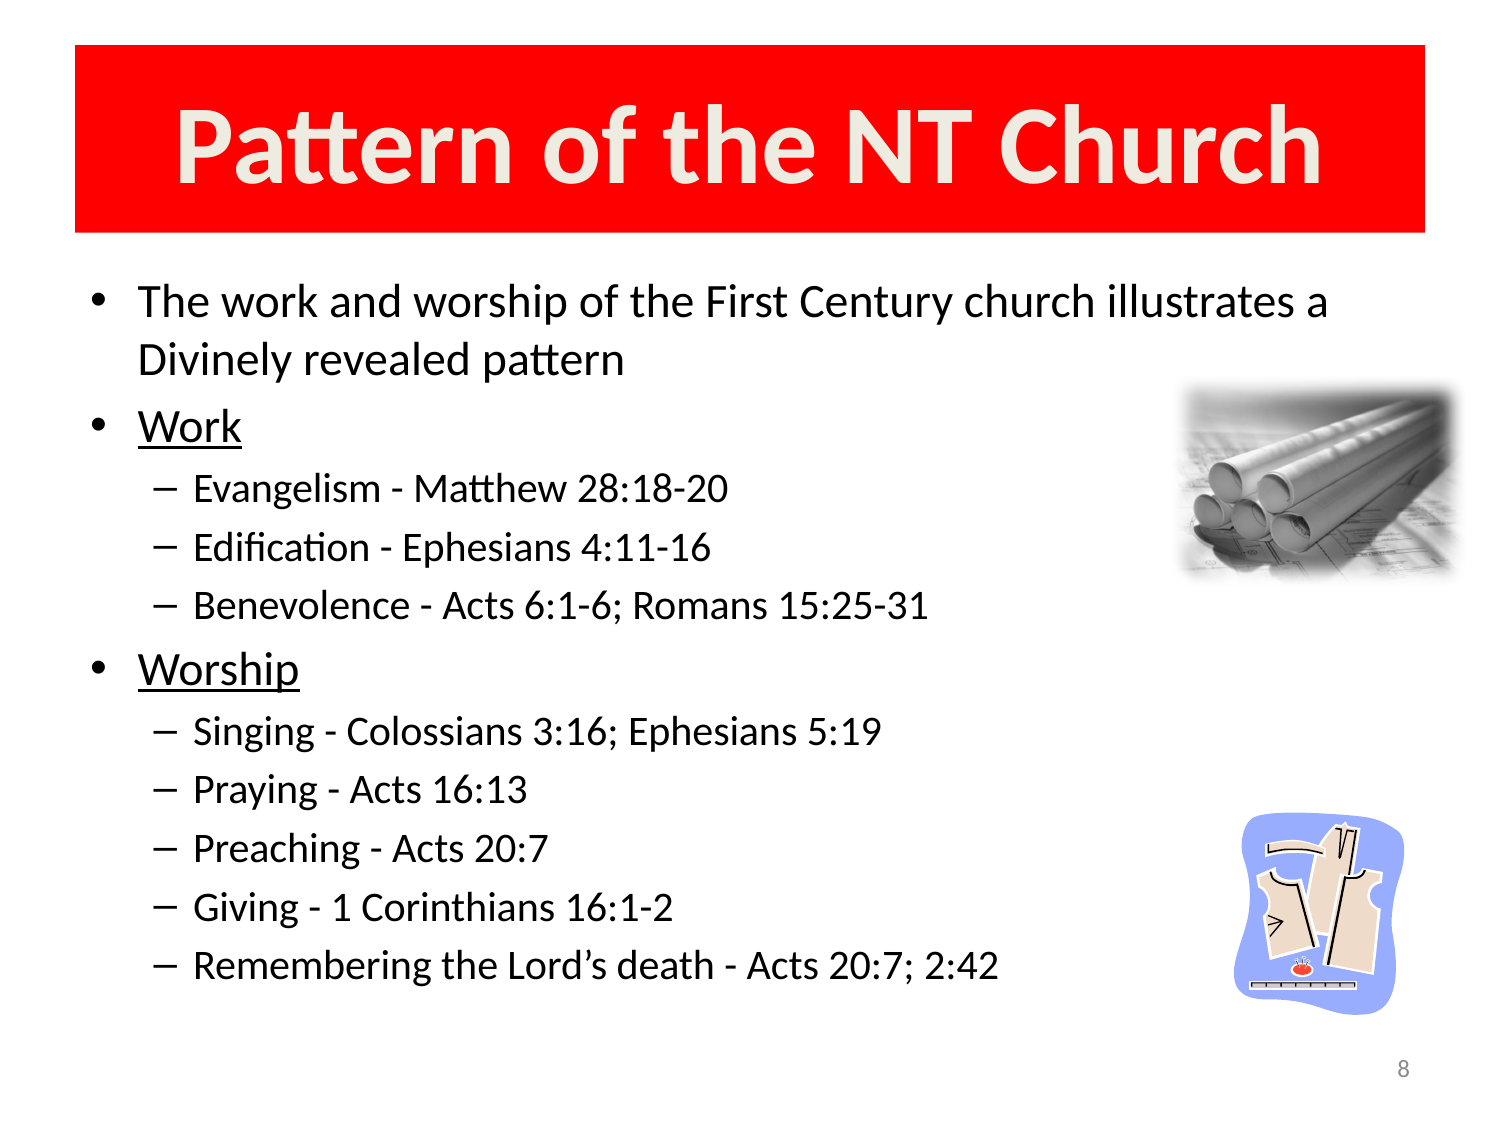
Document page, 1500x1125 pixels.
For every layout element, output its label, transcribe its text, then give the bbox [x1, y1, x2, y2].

picture [1233, 812, 1405, 1016]
picture [1170, 374, 1469, 588]
slide_number 8 [1074, 1037, 1425, 1098]
title Pattern of the NT Church [75, 45, 1425, 233]
list The work and worship of the First Century church illustrates a Divinely revealed pattern Work Evangelism - Matthew 28:18-20 Edification - Ephesians 4:11-16 Benevolence - Acts 6:1-6; Romans 15:25-31 Worship Singing - Colossians 3:16; Ephesians 5:19 Praying - Acts 16:13 Preaching - Acts 20:7 Giving - 1 Corinthians 16:1-2 Remembering the Lord’s death - Acts 20:7; 2:42 [75, 262, 1425, 1005]
